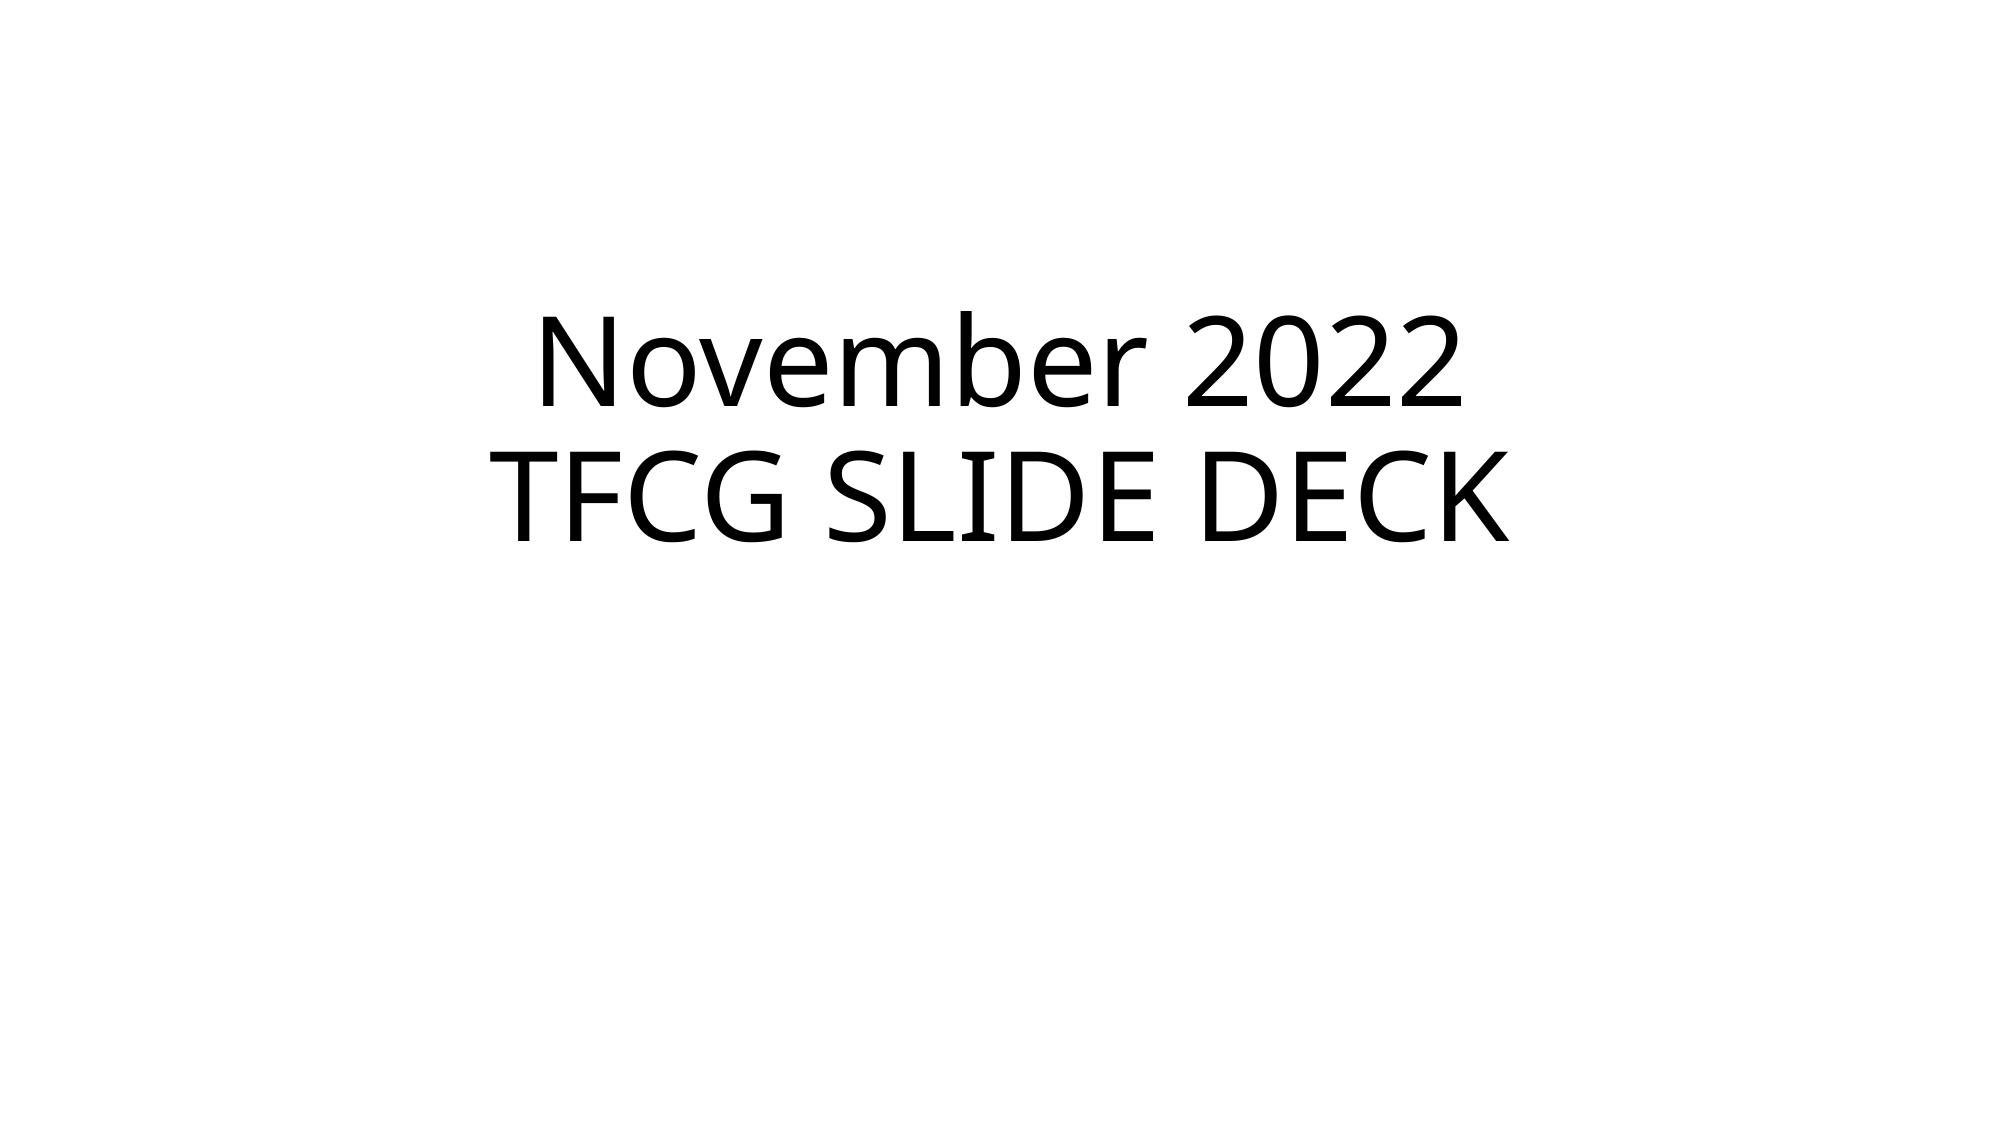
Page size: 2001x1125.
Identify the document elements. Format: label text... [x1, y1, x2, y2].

title November 2022 TFCG SLIDE DECK [249, 184, 1750, 576]
